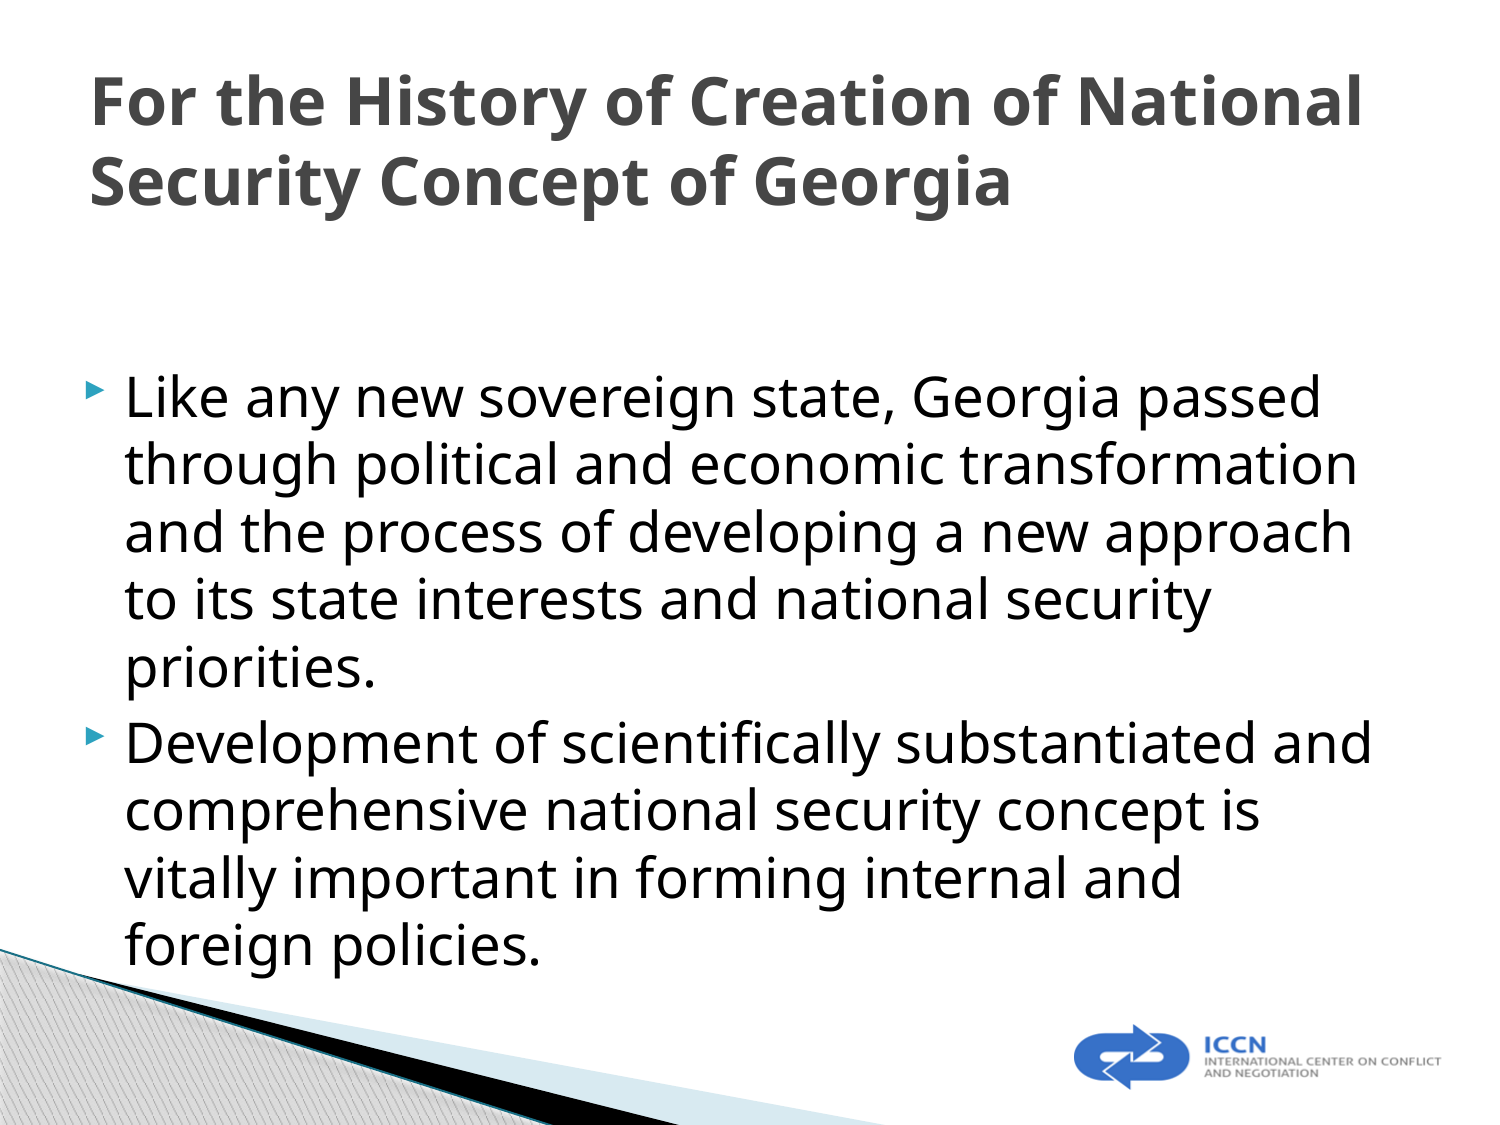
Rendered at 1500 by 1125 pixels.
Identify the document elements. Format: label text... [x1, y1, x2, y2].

picture [1074, 1024, 1450, 1091]
list Like any new sovereign state, Georgia passed through political and economic transformation and the process of developing a new approach to its state interests and national security priorities. Development of scientifically substantiated and comprehensive national security concept is vitally important in forming internal and foreign policies. [50, 353, 1400, 1024]
title For the History of Creation of National Security Concept of Georgia [75, 45, 1425, 233]
